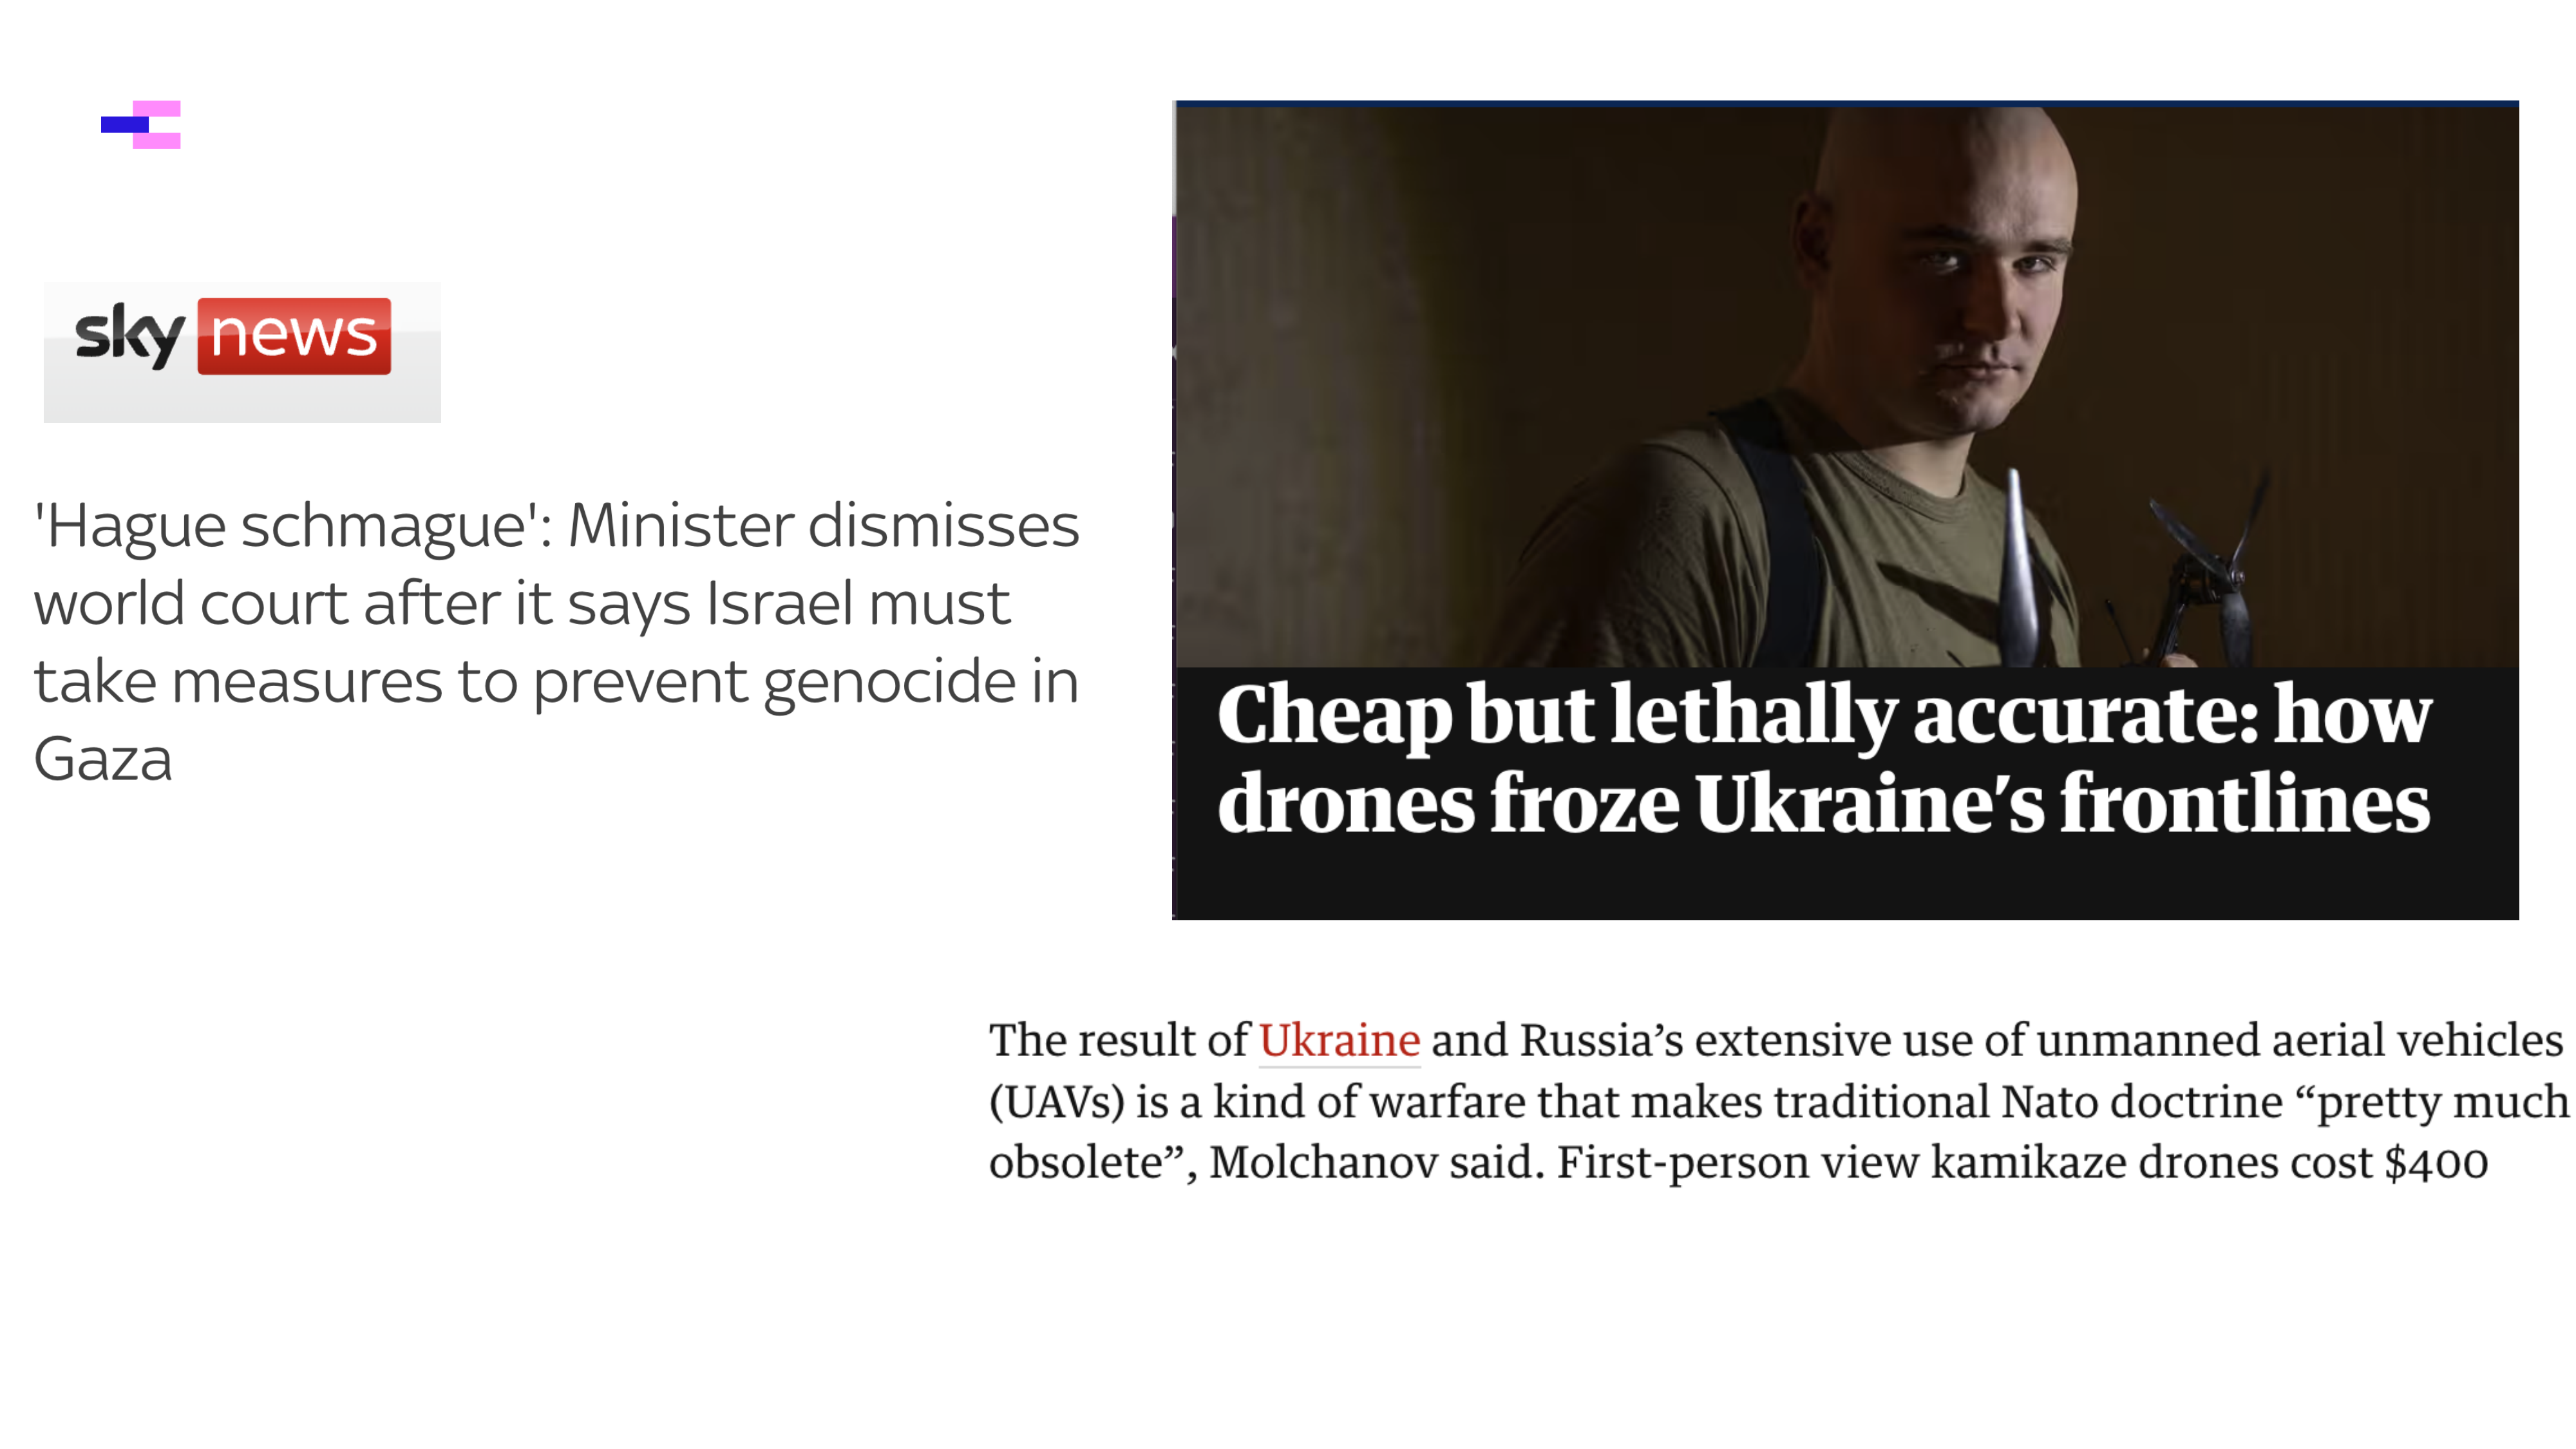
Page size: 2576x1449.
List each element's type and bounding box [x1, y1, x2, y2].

picture [966, 999, 2576, 1202]
picture [1171, 100, 2519, 920]
picture [15, 282, 1117, 800]
